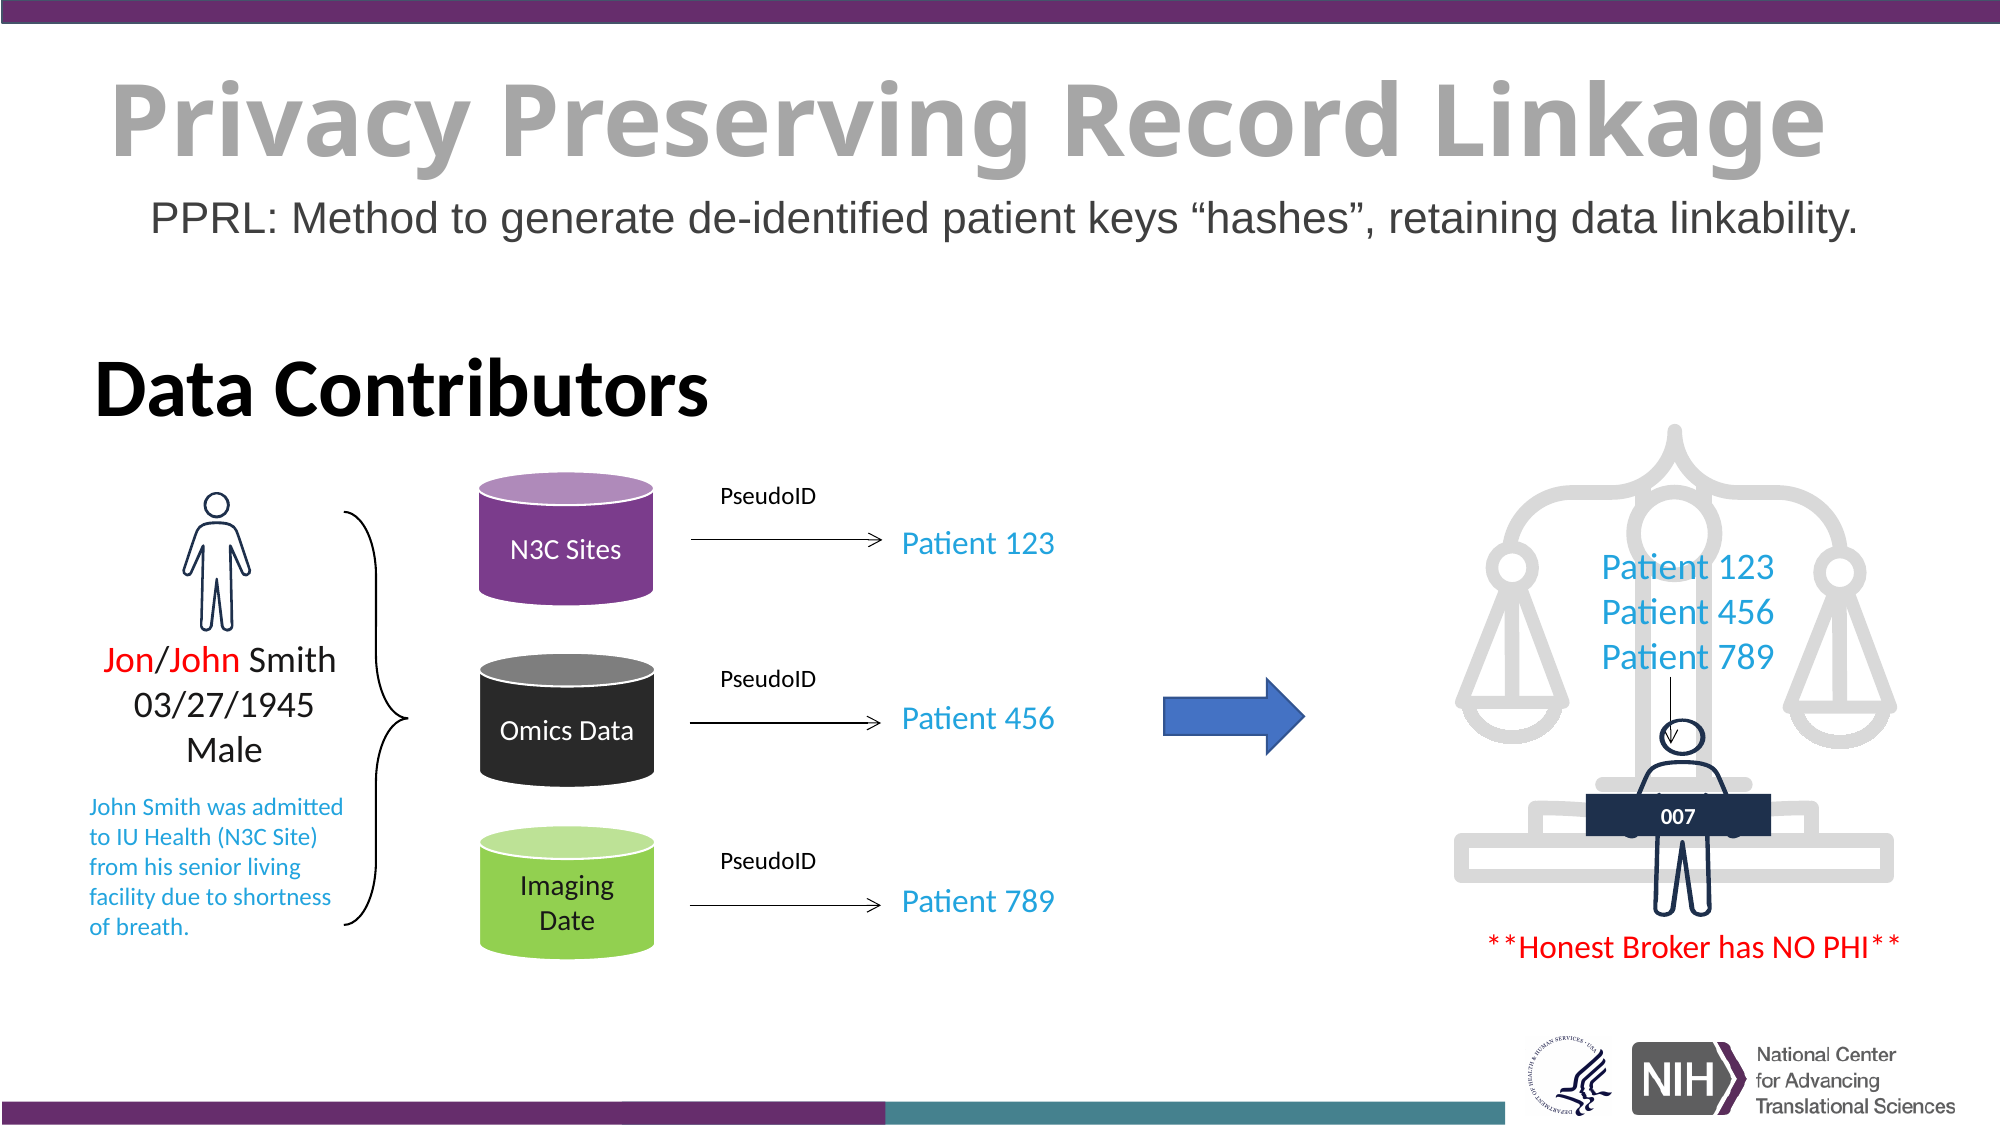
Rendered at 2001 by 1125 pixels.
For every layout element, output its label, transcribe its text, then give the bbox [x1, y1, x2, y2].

text_box Patient 123 [887, 513, 1265, 569]
text_box PseudoID [705, 472, 848, 517]
picture [1632, 1042, 1955, 1115]
text_box [2, 0, 2000, 23]
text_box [1585, 718, 1772, 917]
text_box [1163, 676, 1306, 757]
text_box PseudoID [705, 655, 848, 700]
text_box Patient 789 [887, 871, 1265, 927]
text_box John Smith was admitted to IU Health (N3C Site) from his senior living facility due to shortness of breath. [74, 783, 369, 948]
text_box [1409, 431, 1938, 876]
text_box Patient 456 [887, 688, 1265, 744]
text_box Imaging Date [477, 824, 657, 962]
picture [1525, 1036, 1612, 1116]
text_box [88, 492, 361, 780]
text_box [2, 1101, 886, 1125]
text_box **Honest Broker has NO PHI** [1461, 918, 1927, 973]
text_box Omics Data [477, 651, 657, 789]
text_box Data Contributors [79, 326, 777, 441]
text_box PPRL: Method to generate de-identified patient keys “hashes”, retaining data linkability. [58, 187, 1955, 278]
text_box [343, 520, 409, 903]
title Privacy Preserving Record Linkage [72, 29, 1864, 187]
text_box N3C Sites [476, 470, 656, 608]
text_box PseudoID [705, 837, 848, 883]
text_box [886, 1101, 1506, 1125]
